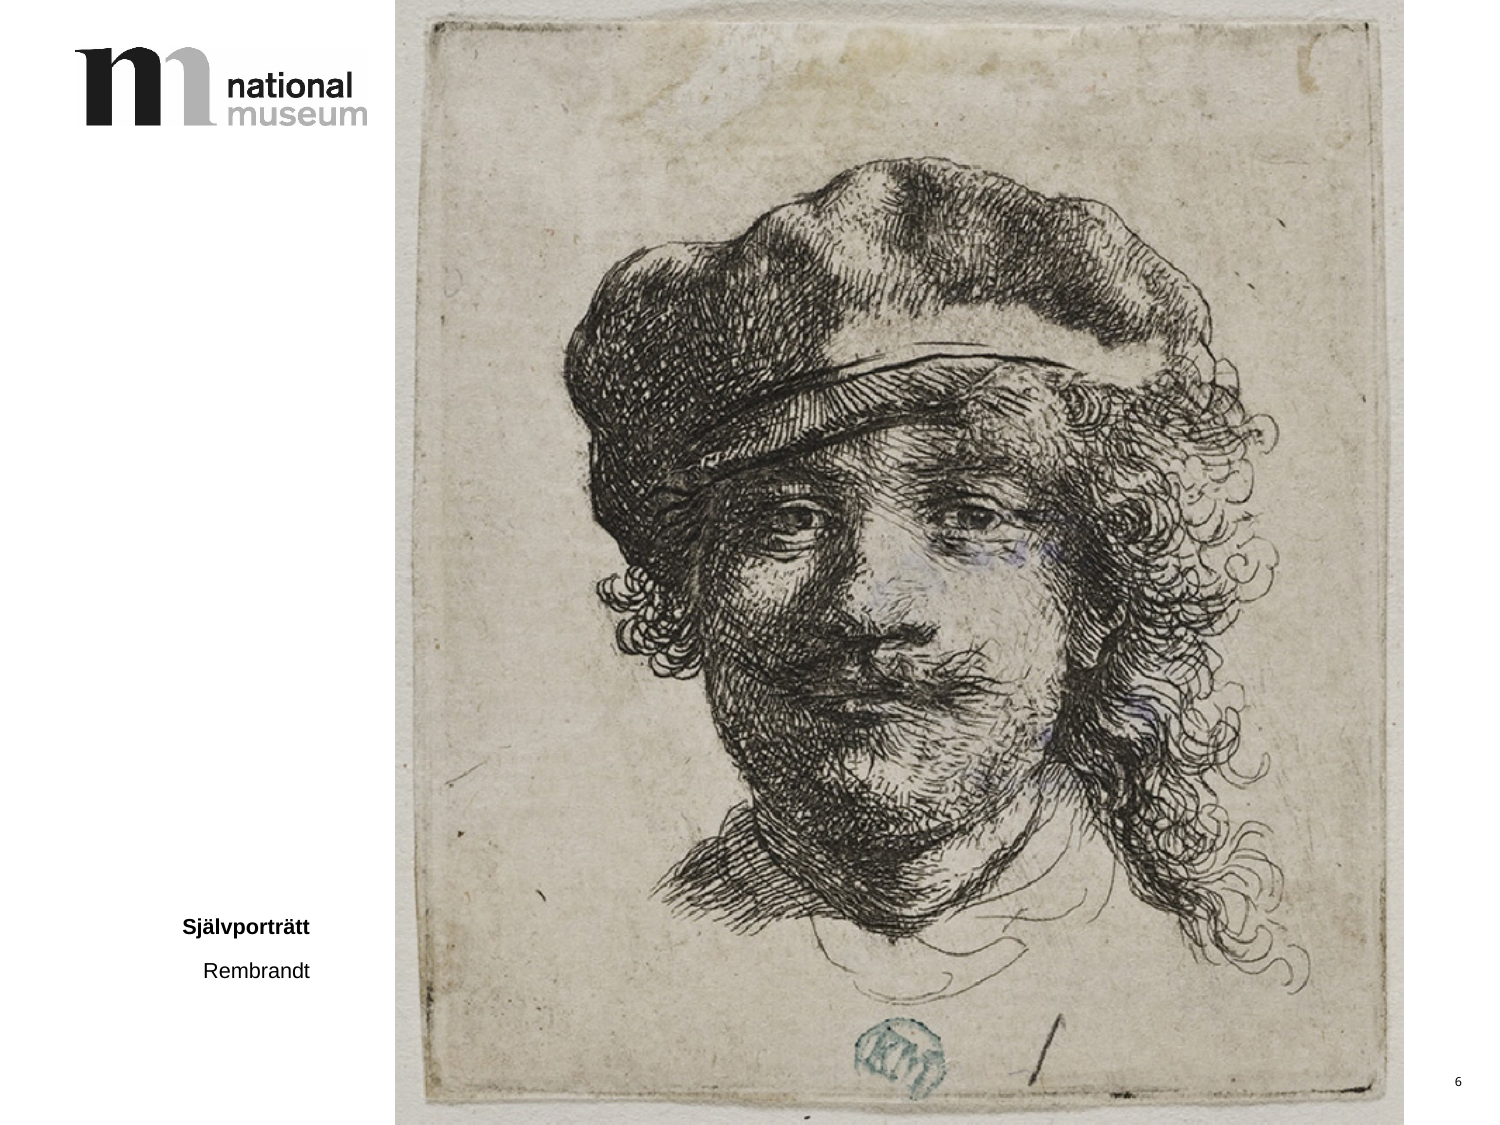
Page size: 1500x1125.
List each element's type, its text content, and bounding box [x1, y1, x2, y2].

text_box Självporträtt Rembrandt [5, 905, 325, 1125]
picture [75, 47, 367, 126]
picture [395, 0, 1405, 1125]
